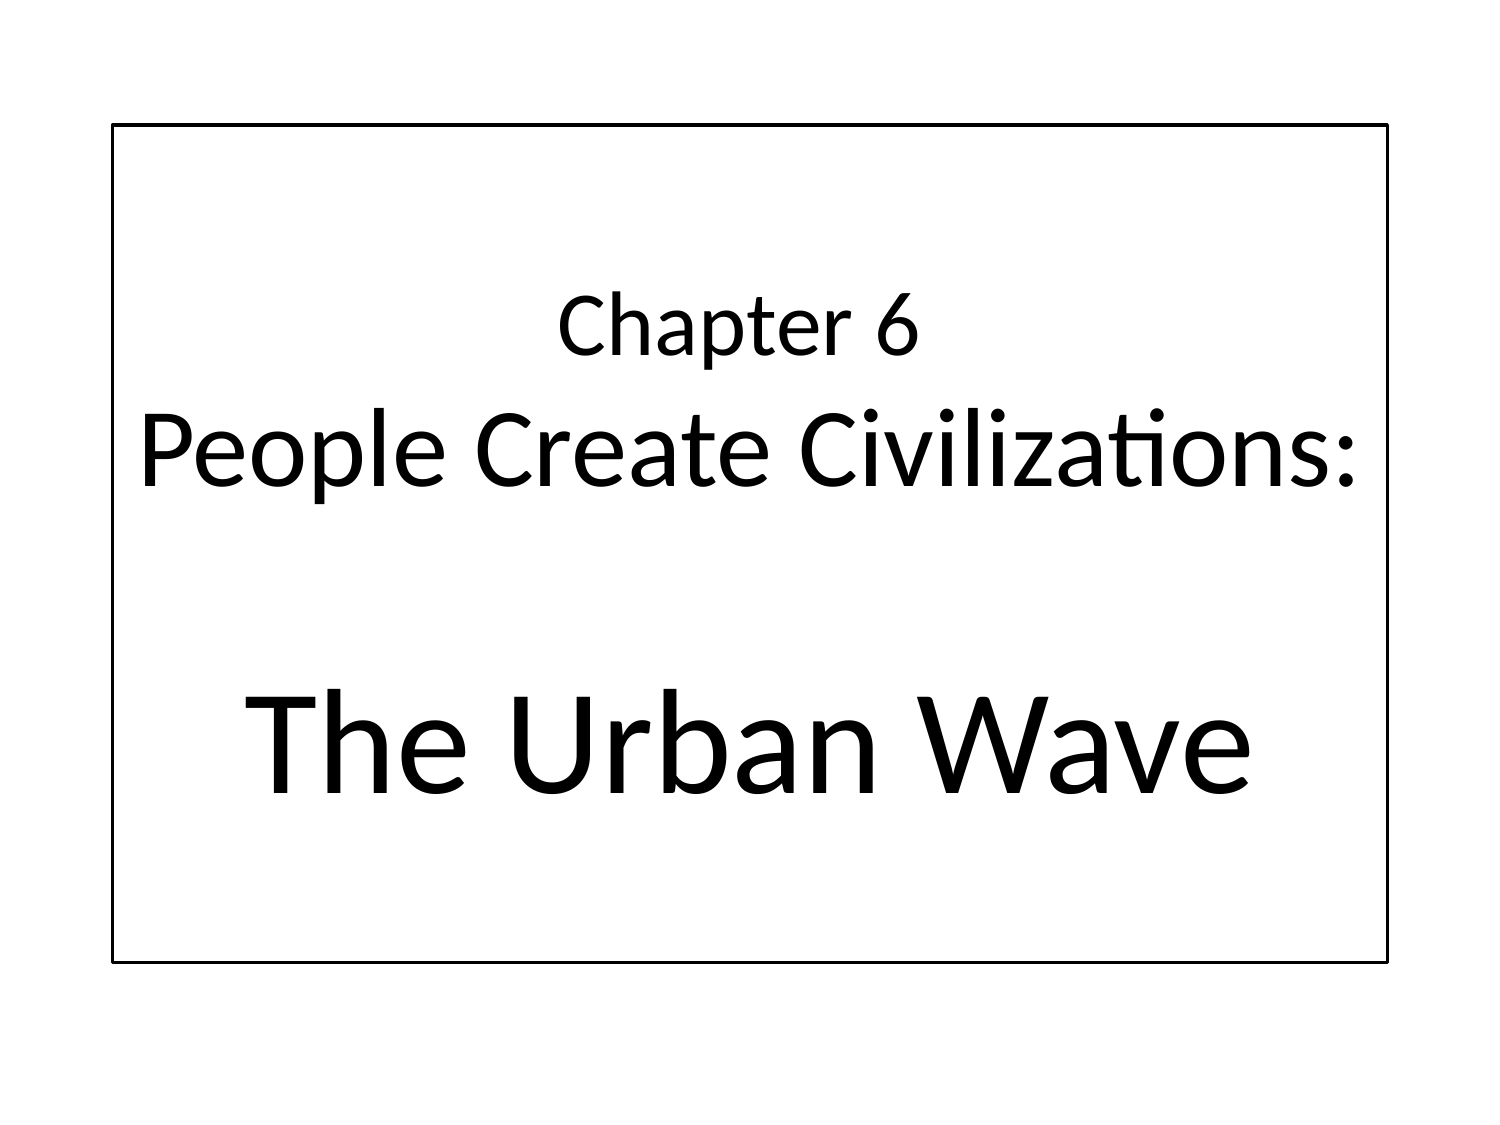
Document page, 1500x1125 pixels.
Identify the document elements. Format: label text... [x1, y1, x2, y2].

title Chapter 6 People Create Civilizations: The Urban Wave [112, 125, 1388, 963]
